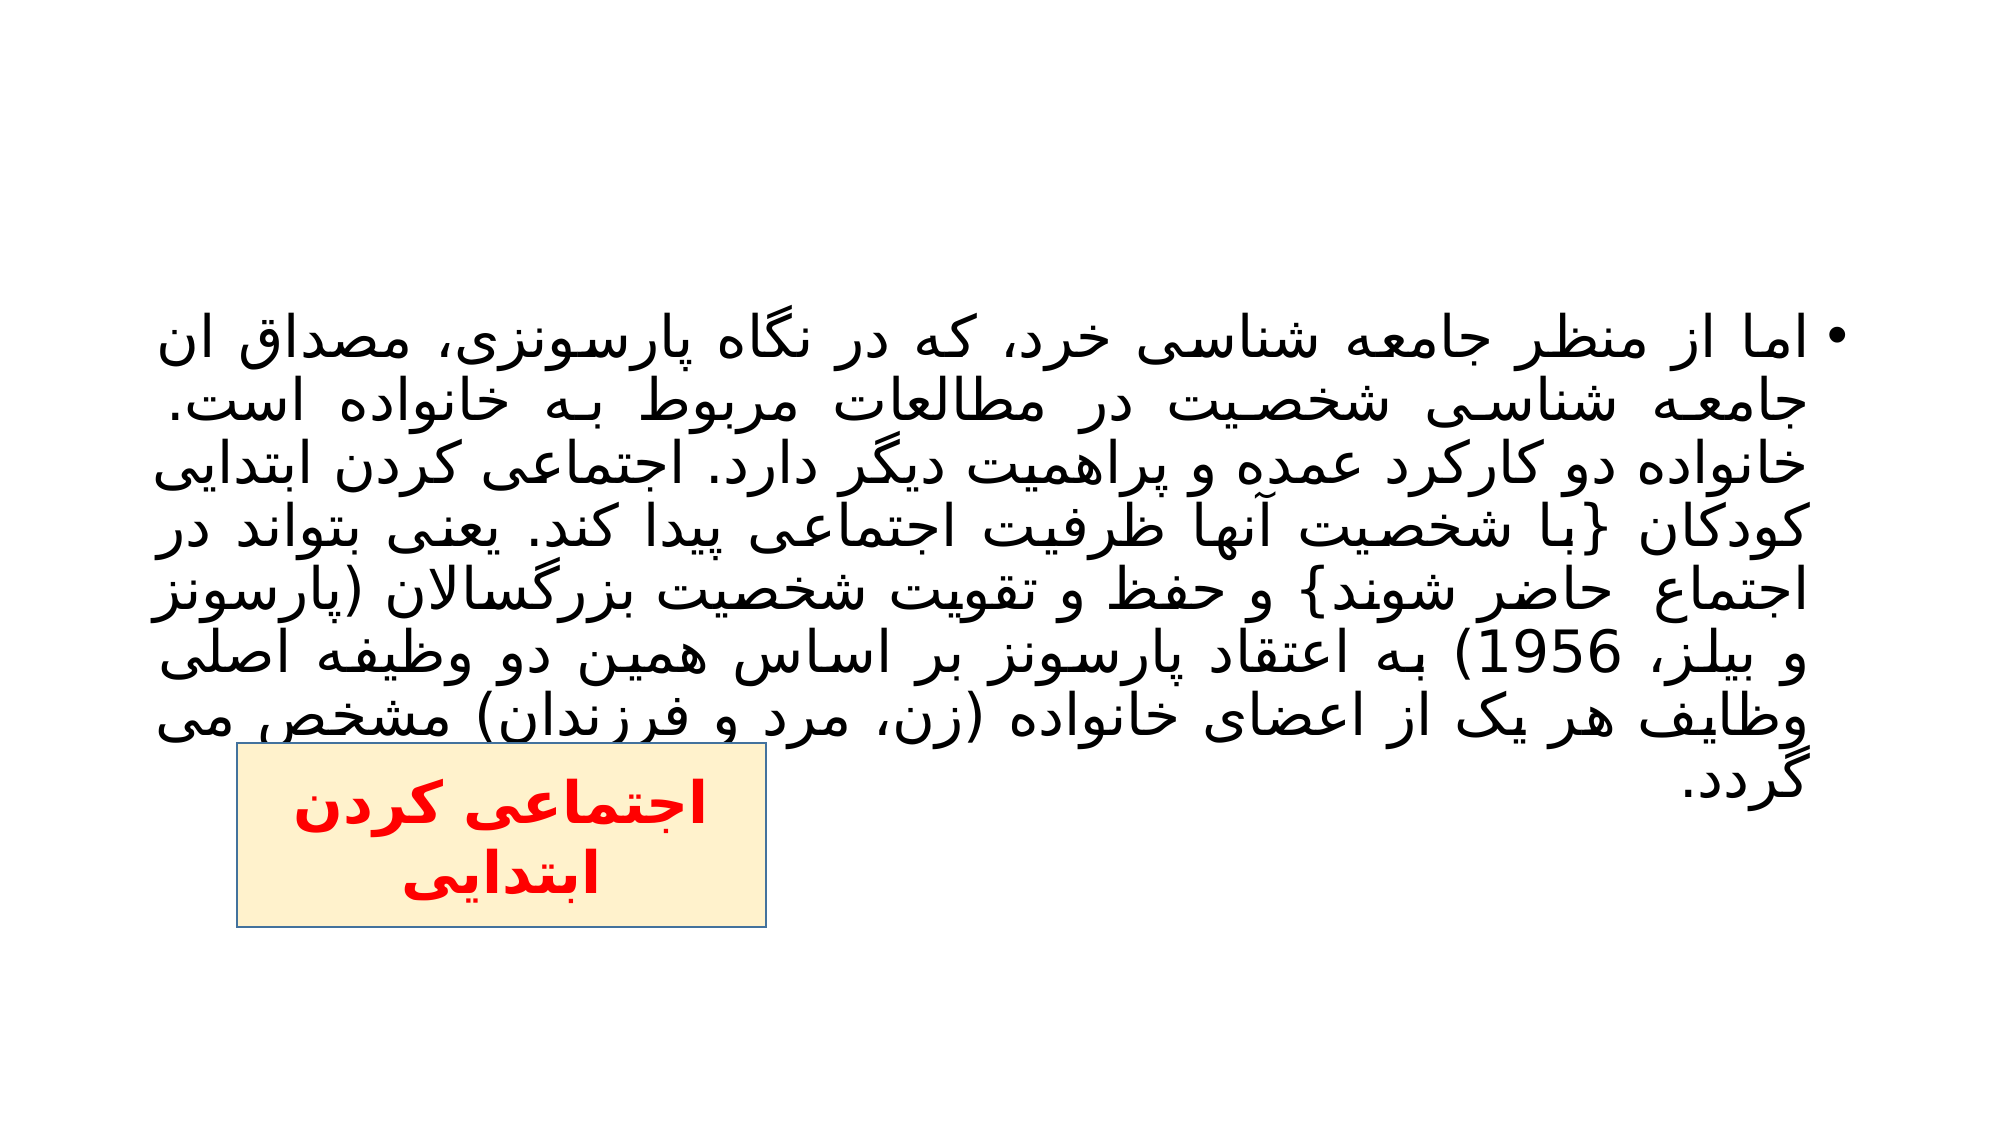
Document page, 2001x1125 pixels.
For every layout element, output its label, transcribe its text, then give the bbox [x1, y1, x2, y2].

text_box اجتماعی کردن ابتدایی [236, 742, 767, 928]
list اما از منظر جامعه شناسی خرد، که در نگاه پارسونزی، مصداق ان جامعه شناسی شخصیت در مطالعات مربوط به خانواده است. خانواده دو کارکرد عمده و پراهمیت دیگر دارد. اجتماعی کردن ابتدایی کودکان {با شخصیت آنها ظرفیت اجتماعی پیدا کند. یعنی بتواند در اجتماع حاضر شوند} و حفظ و تقویت شخصیت بزرگسالان (پارسونز و بیلز، 1956) به اعتقاد پارسونز بر اساس همین دو وظیفه اصلی وظایف هر یک از اعضای خانواده (زن، مرد و فرزندان) مشخص می گردد. [137, 299, 1863, 1014]
